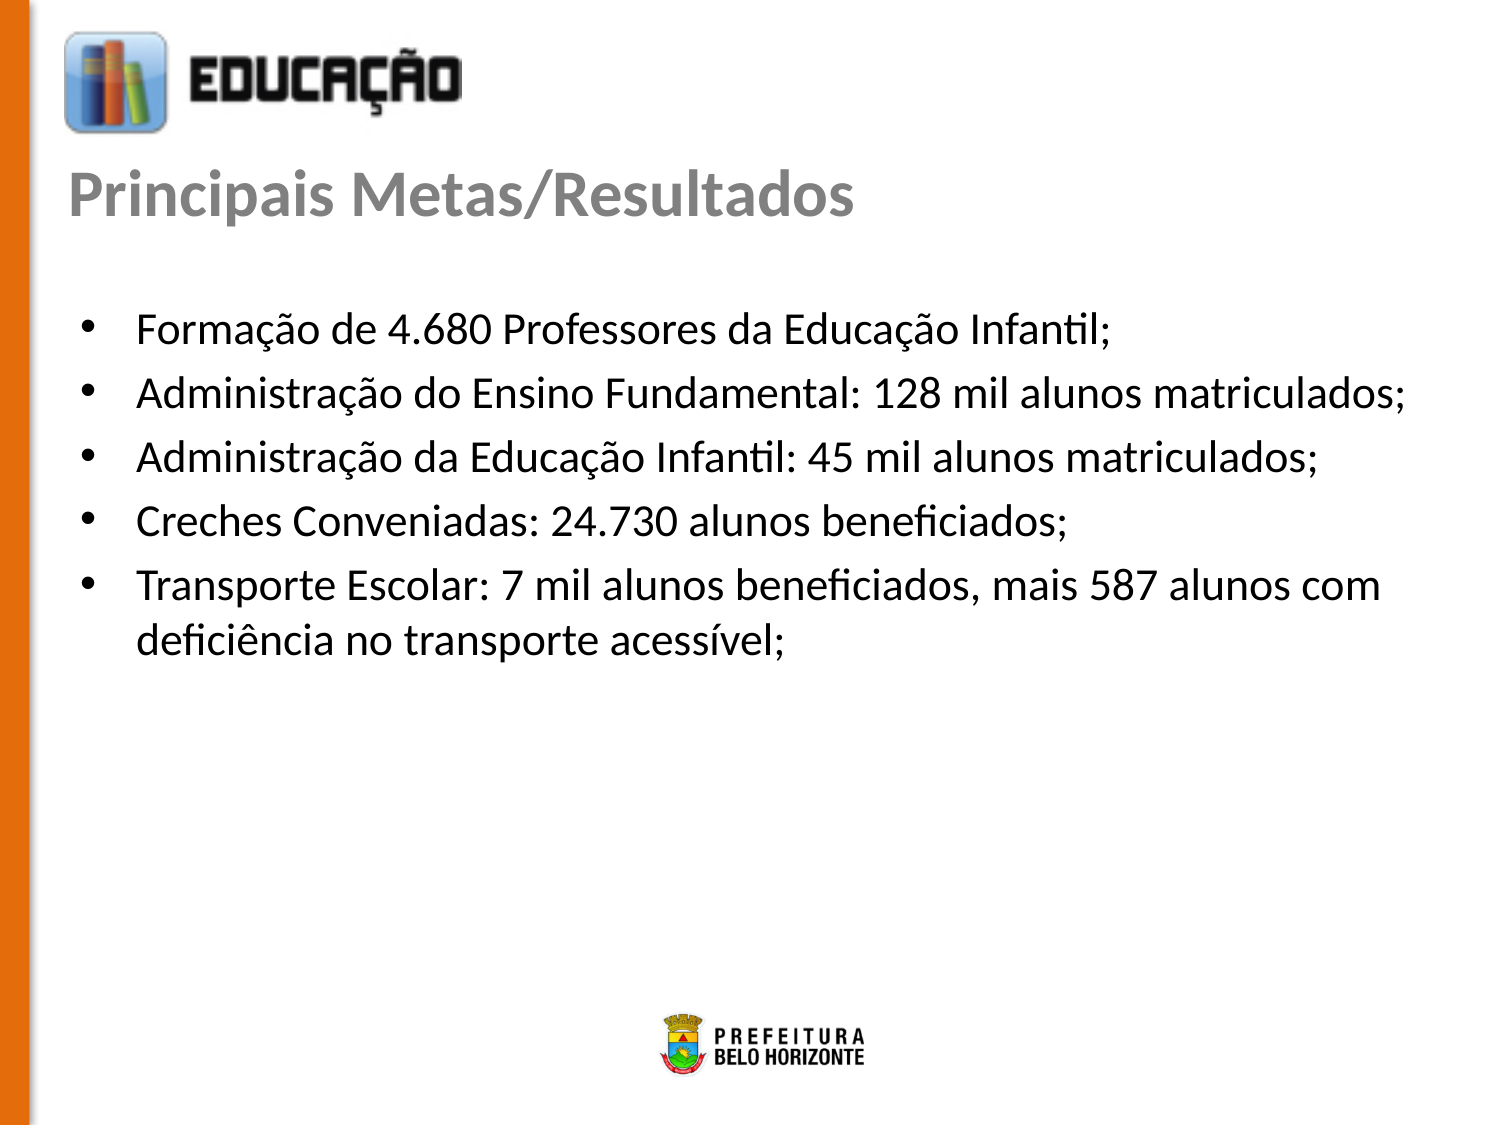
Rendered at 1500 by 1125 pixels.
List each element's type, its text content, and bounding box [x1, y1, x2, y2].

list Formação de 4.680 Professores da Educação Infantil; Administração do Ensino Fundamental: 128 mil alunos matriculados; Administração da Educação Infantil: 45 mil alunos matriculados; Creches Conveniadas: 24.730 alunos beneficiados; Transporte Escolar: 7 mil alunos beneficiados, mais 587 alunos com deficiência no transporte acessível; [64, 290, 1436, 1083]
picture [64, 30, 462, 137]
text_box [0, 0, 32, 1125]
text_box Principais Metas/Resultados [53, 113, 1355, 265]
picture [657, 1011, 864, 1077]
